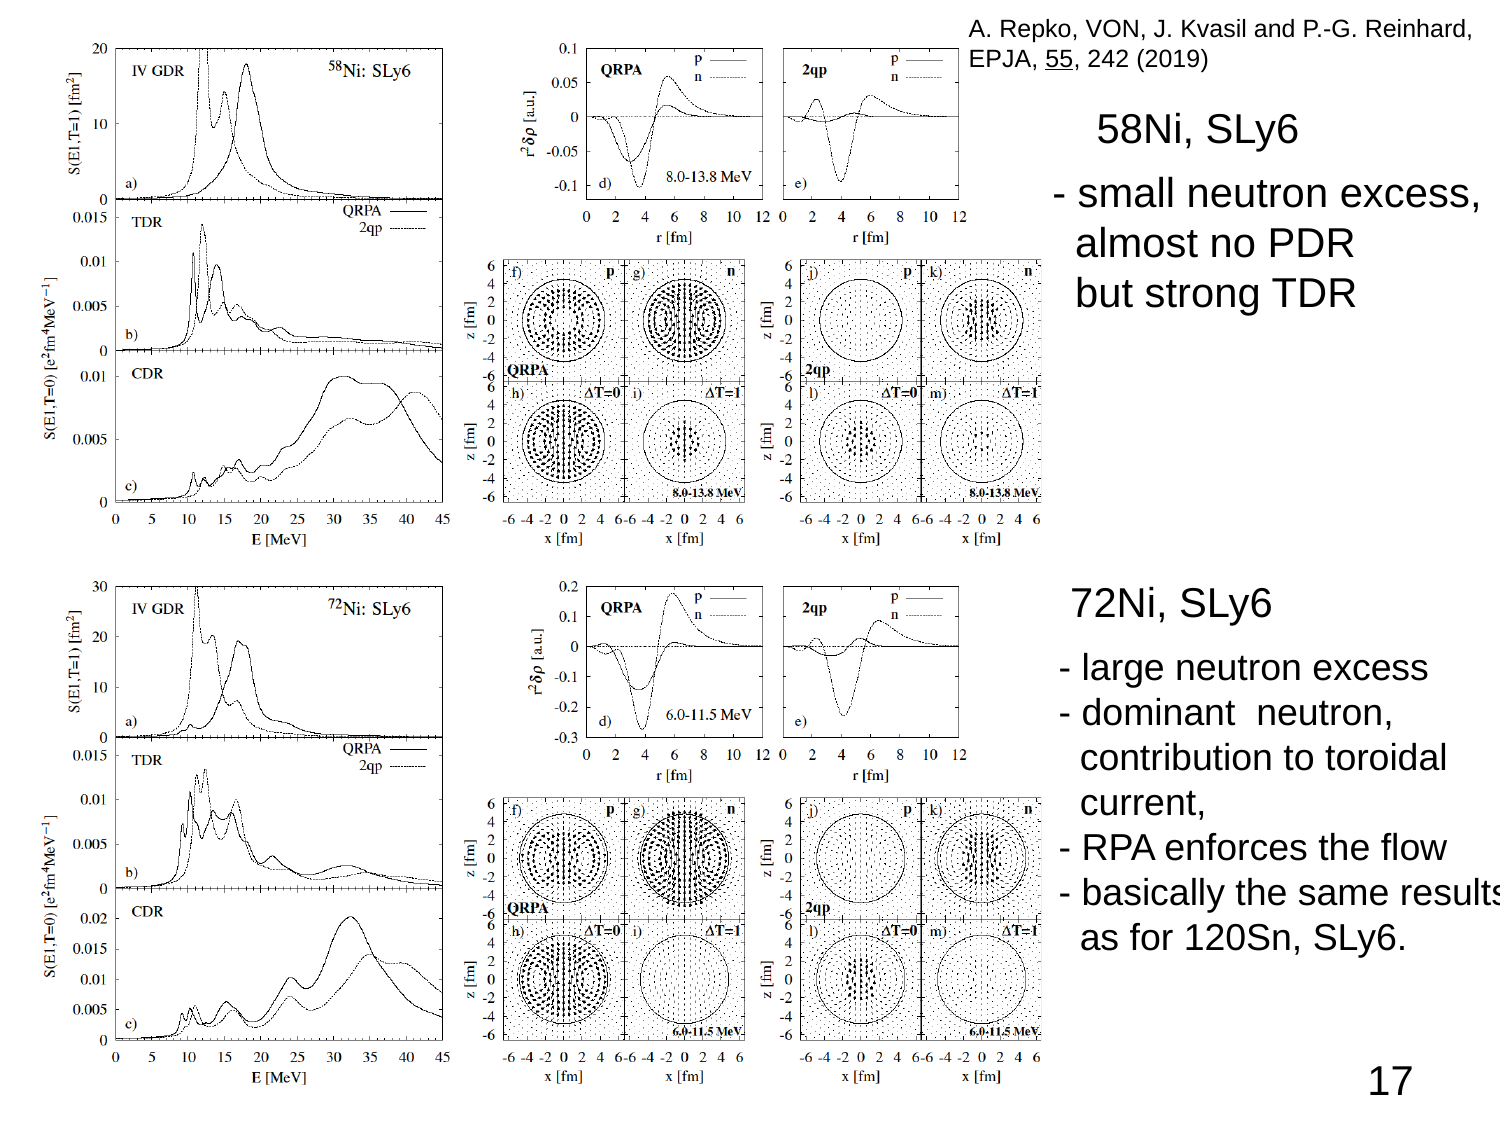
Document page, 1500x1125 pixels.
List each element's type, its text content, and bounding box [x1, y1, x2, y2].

text_box 58Ni, SLy6 [1081, 94, 1315, 158]
text_box A. Repko, VON, J. Kvasil and P.-G. Reinhard, EPJA, 55, 242 (2019) [953, 4, 1500, 80]
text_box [41, 42, 1042, 547]
text_box 17 [1352, 1046, 1430, 1112]
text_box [41, 579, 1042, 1085]
text_box 72Ni, SLy6 [1055, 568, 1288, 634]
text_box - small neutron excess, almost no PDR but strong TDR [1047, 158, 1500, 324]
text_box - large neutron excess - dominant neutron, contribution to toroidal current, - RPA enforces the flow - basically the same results as for 120Sn, SLy6. [1047, 635, 1500, 1011]
